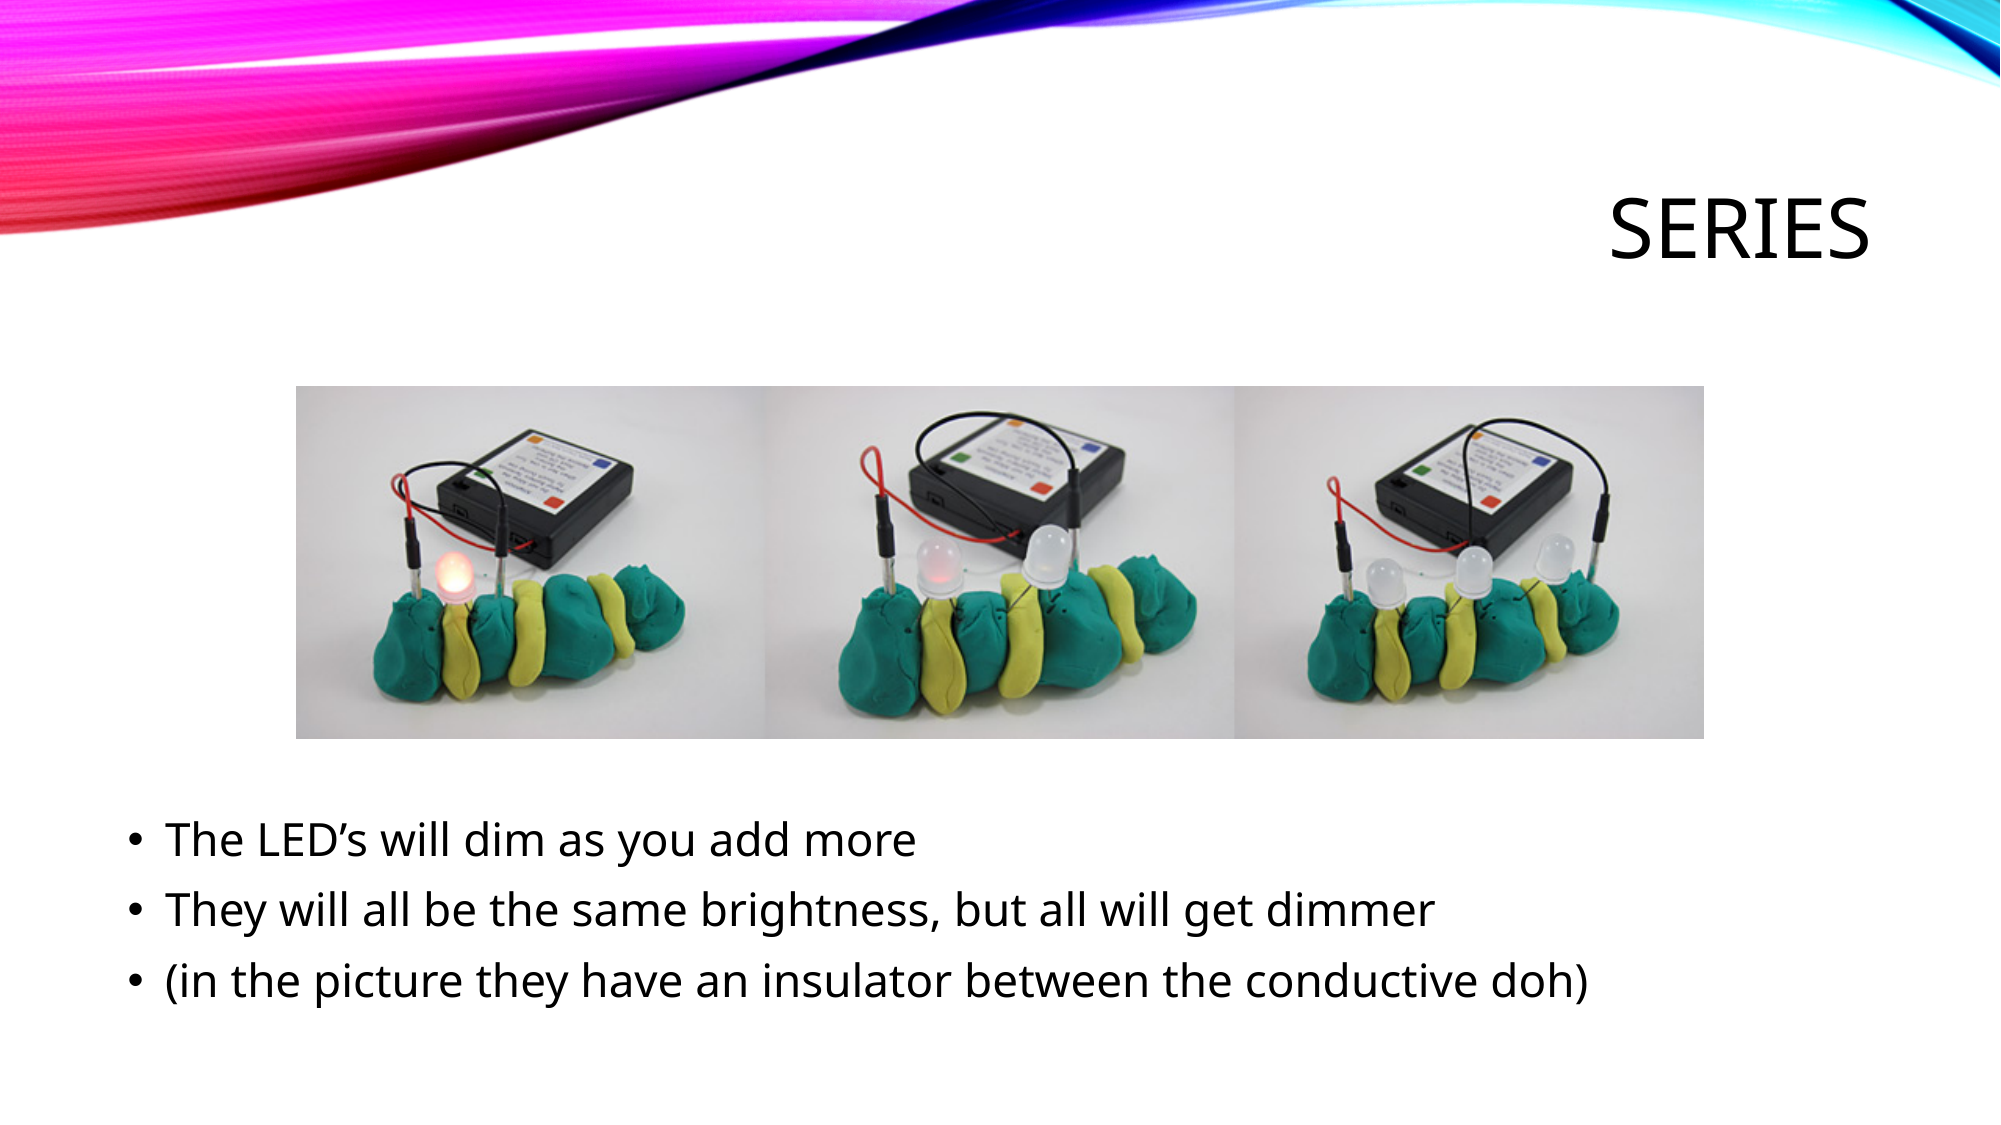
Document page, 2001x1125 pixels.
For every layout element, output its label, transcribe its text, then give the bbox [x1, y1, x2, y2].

picture [1910, 0, 2000, 45]
picture [296, 386, 1704, 739]
picture [1890, 0, 2000, 75]
list The LED’s will dim as you add more They will all be the same brightness, but all will get dimmer (in the picture they have an insulator between the conductive doh) [112, 809, 1888, 1021]
picture [0, 0, 2000, 237]
title series [474, 125, 1888, 338]
